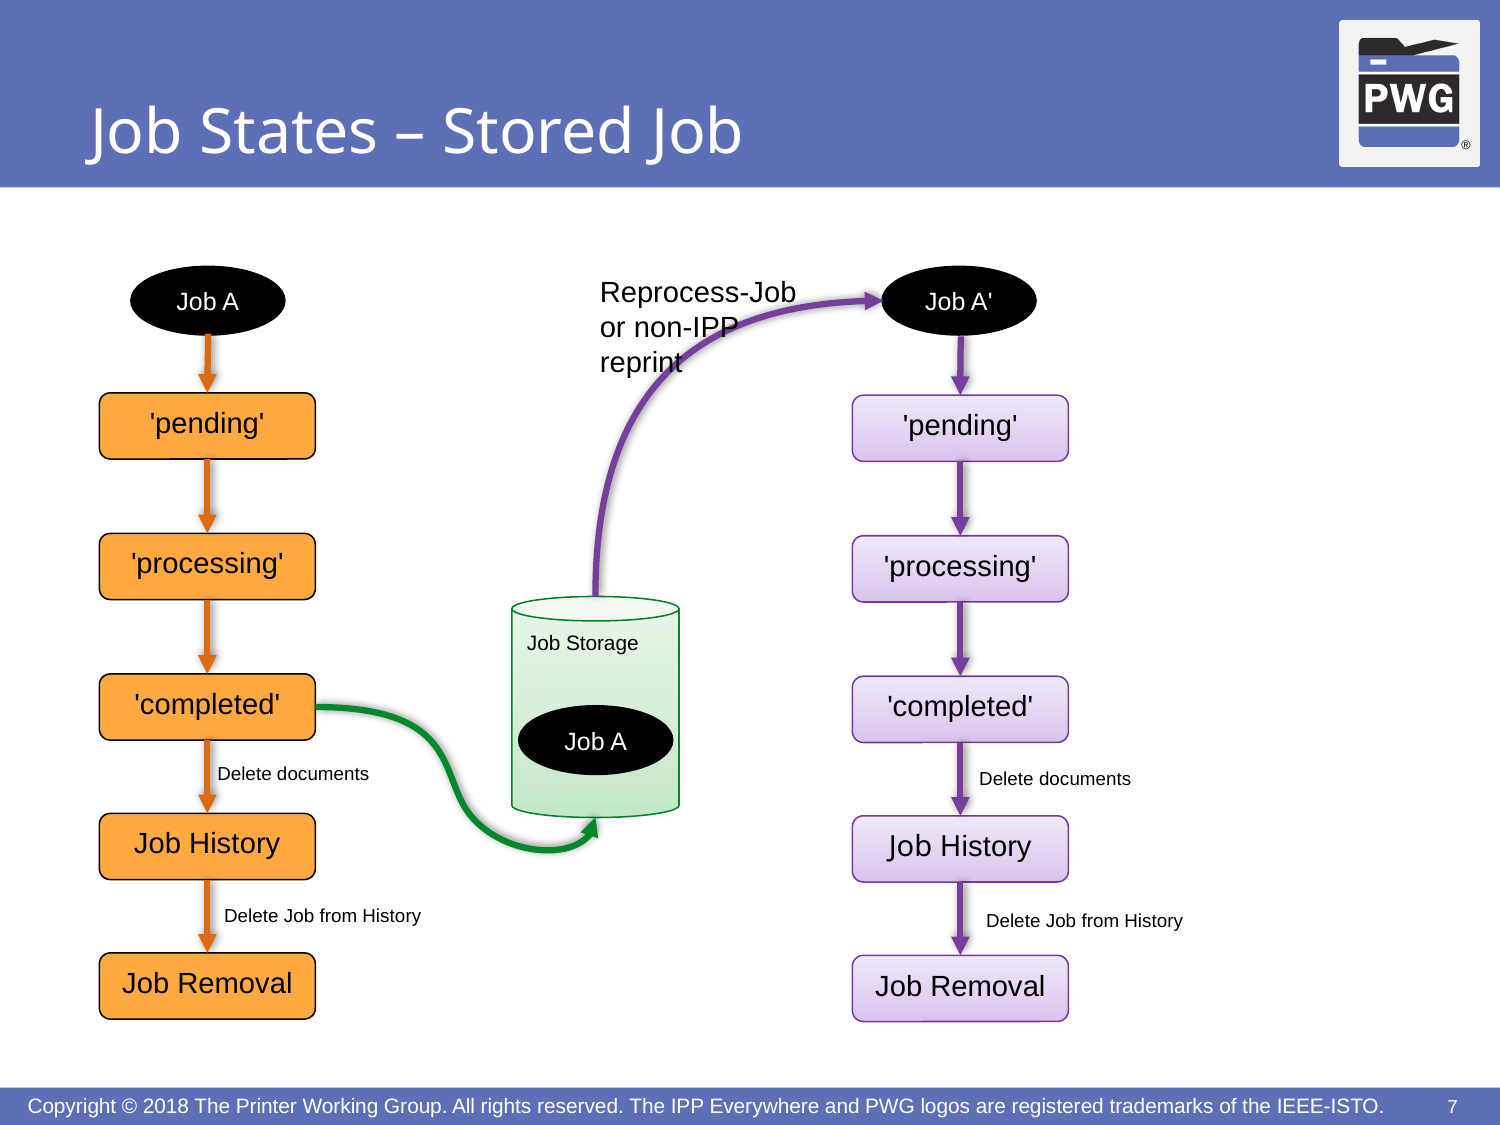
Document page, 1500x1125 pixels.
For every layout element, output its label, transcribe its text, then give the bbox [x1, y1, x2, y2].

text_box Job Removal [99, 952, 316, 1020]
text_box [169, 495, 245, 499]
text_box 'completed' [99, 673, 316, 741]
text_box 'pending' [907, 394, 1070, 463]
text_box Reprocess-Job or non-IPP reprint [584, 264, 813, 310]
text_box Delete documents [202, 753, 385, 793]
text_box Job Removal [851, 954, 1070, 1023]
title Job States – Stored Job [74, 7, 1318, 175]
text_box Job History [851, 815, 1070, 883]
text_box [169, 636, 245, 640]
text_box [511, 596, 680, 818]
text_box Delete Job from History [971, 900, 1199, 940]
text_box 'pending' [99, 392, 316, 460]
text_box Delete documents [964, 758, 1147, 798]
text_box 'processing' [99, 533, 316, 600]
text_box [579, 316, 900, 606]
picture [1339, 20, 1480, 167]
text_box Job History [99, 813, 316, 880]
text_box 'processing' [907, 534, 1070, 603]
text_box Job A' [883, 265, 1037, 336]
text_box 'completed' [851, 675, 1070, 744]
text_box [922, 638, 998, 642]
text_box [170, 776, 245, 780]
slide_number 7 [1405, 1087, 1500, 1125]
text_box Job A [130, 265, 286, 336]
text_box Delete Job from History [209, 895, 437, 935]
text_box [923, 778, 998, 782]
